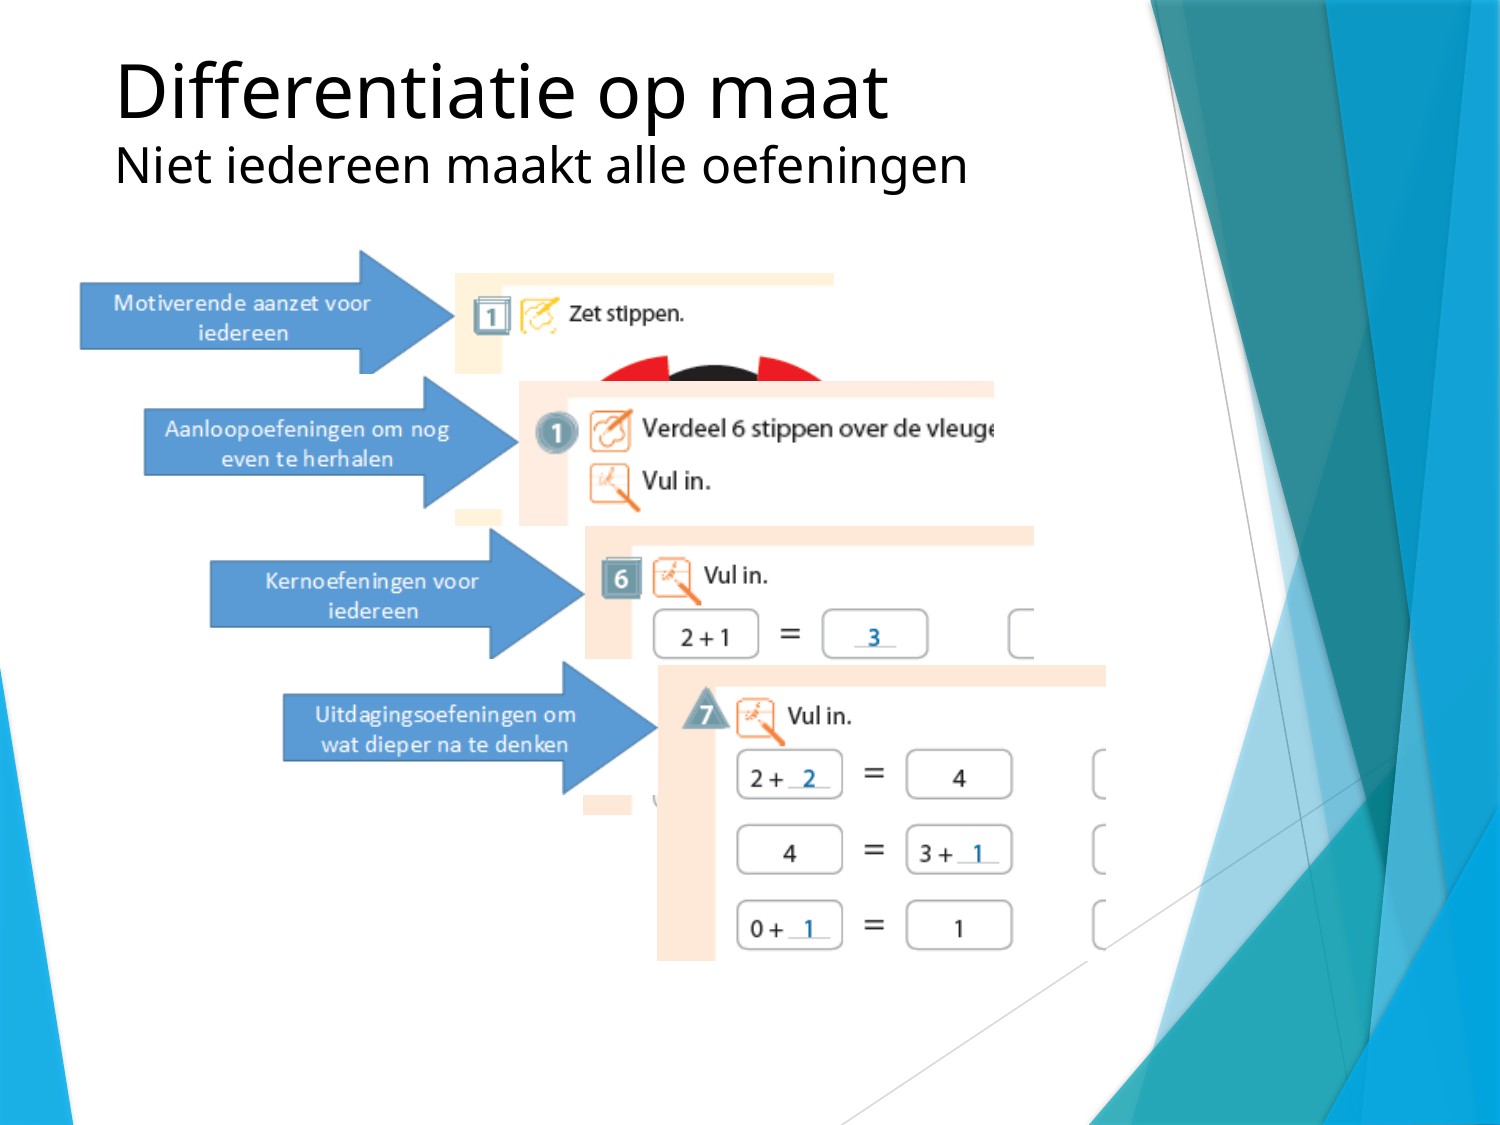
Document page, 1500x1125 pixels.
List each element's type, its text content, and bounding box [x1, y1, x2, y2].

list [454, 519, 514, 525]
title Differentiatie op maat Niet iedereen maakt alle oefeningen [99, 35, 1142, 255]
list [458, 272, 834, 380]
picture [78, 247, 1107, 962]
